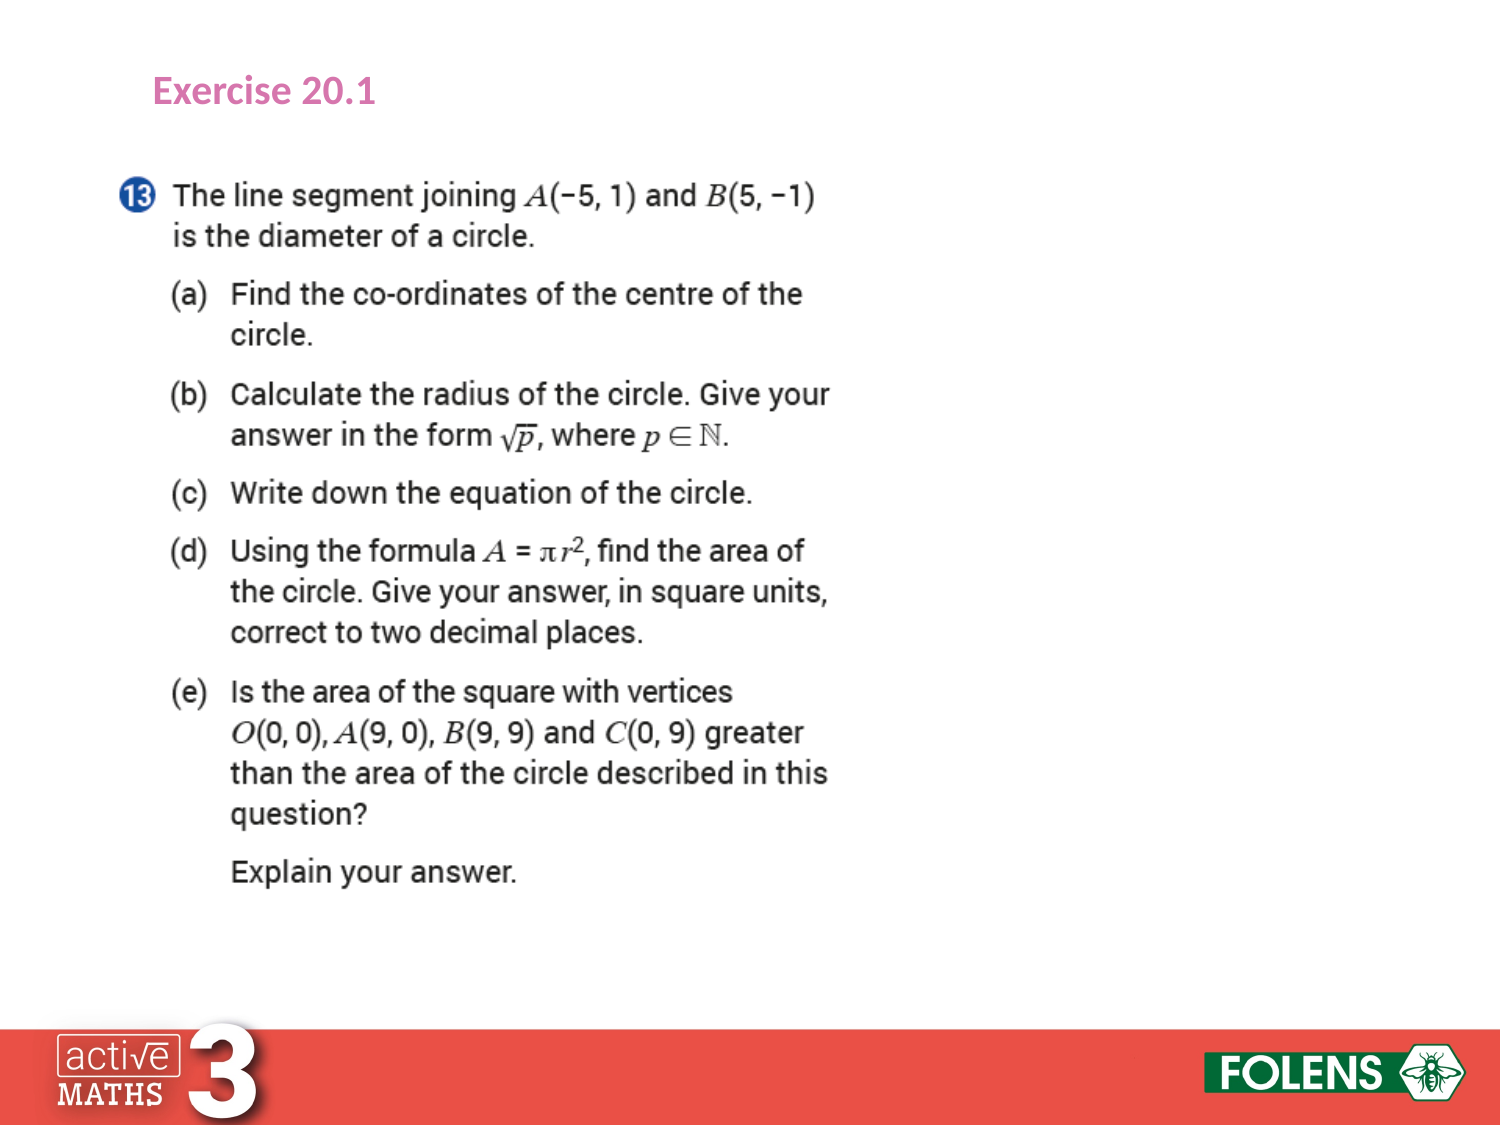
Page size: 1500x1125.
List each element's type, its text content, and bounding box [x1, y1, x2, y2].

list Exercise 20.1 [137, 54, 408, 171]
picture [0, 0, 1500, 1125]
